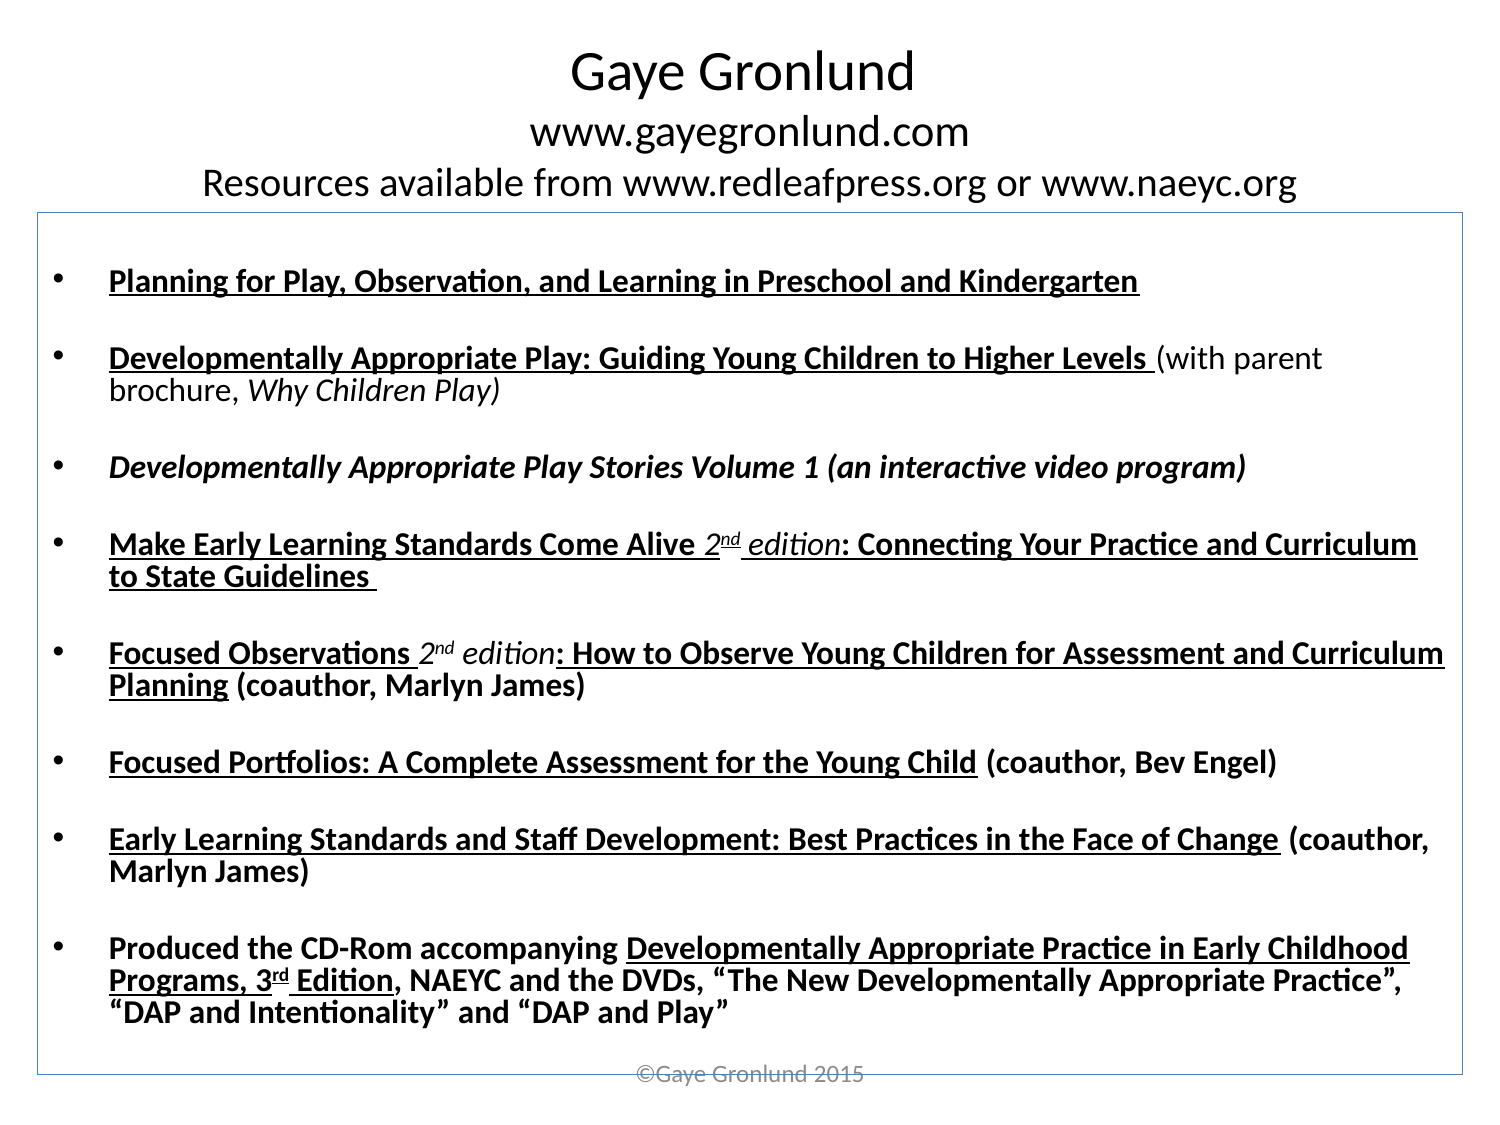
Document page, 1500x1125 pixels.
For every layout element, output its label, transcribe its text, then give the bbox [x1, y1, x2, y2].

title Gaye Gronlund www.gayegronlund.com Resources available from www.redleafpress.org or www.naeyc.org [75, 24, 1425, 212]
list Planning for Play, Observation, and Learning in Preschool and Kindergarten Developmentally Appropriate Play: Guiding Young Children to Higher Levels (with parent brochure, Why Children Play) Developmentally Appropriate Play Stories Volume 1 (an interactive video program) Make Early Learning Standards Come Alive 2nd edition: Connecting Your Practice and Curriculum to State Guidelines Focused Observations 2nd edition: How to Observe Young Children for Assessment and Curriculum Planning (coauthor, Marlyn James) Focused Portfolios: A Complete Assessment for the Young Child (coauthor, Bev Engel) Early Learning Standards and Staff Development: Best Practices in the Face of Change (coauthor, Marlyn James) Produced the CD-Rom accompanying Developmentally Appropriate Practice in Early Childhood Programs, 3rd Edition, NAEYC and the DVDs, “The New Developmentally Appropriate Practice”, “DAP and Intentionality” and “DAP and Play” [37, 212, 1463, 1075]
footer ©Gaye Gronlund 2015 [512, 1042, 988, 1103]
